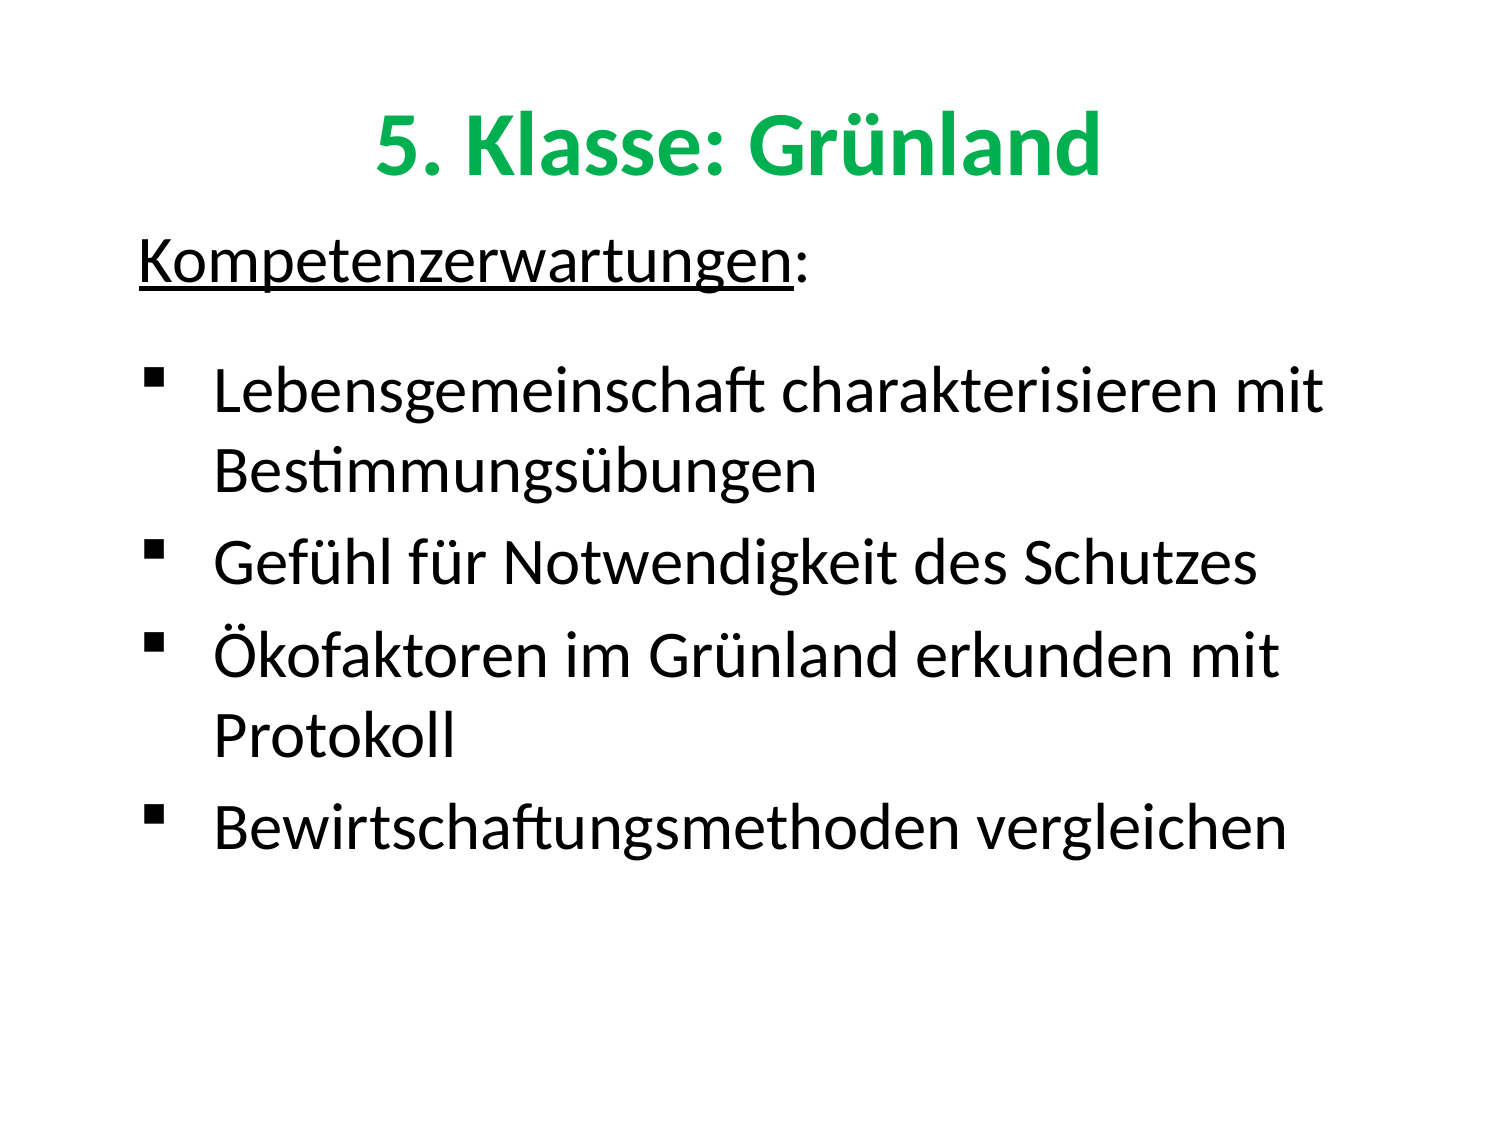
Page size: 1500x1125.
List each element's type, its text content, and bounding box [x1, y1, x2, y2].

title 5. Klasse: Grünland [75, 45, 1425, 233]
text_box Kompetenzerwartungen: Lebensgemeinschaft charakterisieren mit Bestimmungsübungen Gefühl für Notwendigkeit des Schutzes Ökofaktoren im Grünland erkunden mit Protokoll Bewirtschaftungsmethoden vergleichen [123, 208, 1365, 1123]
